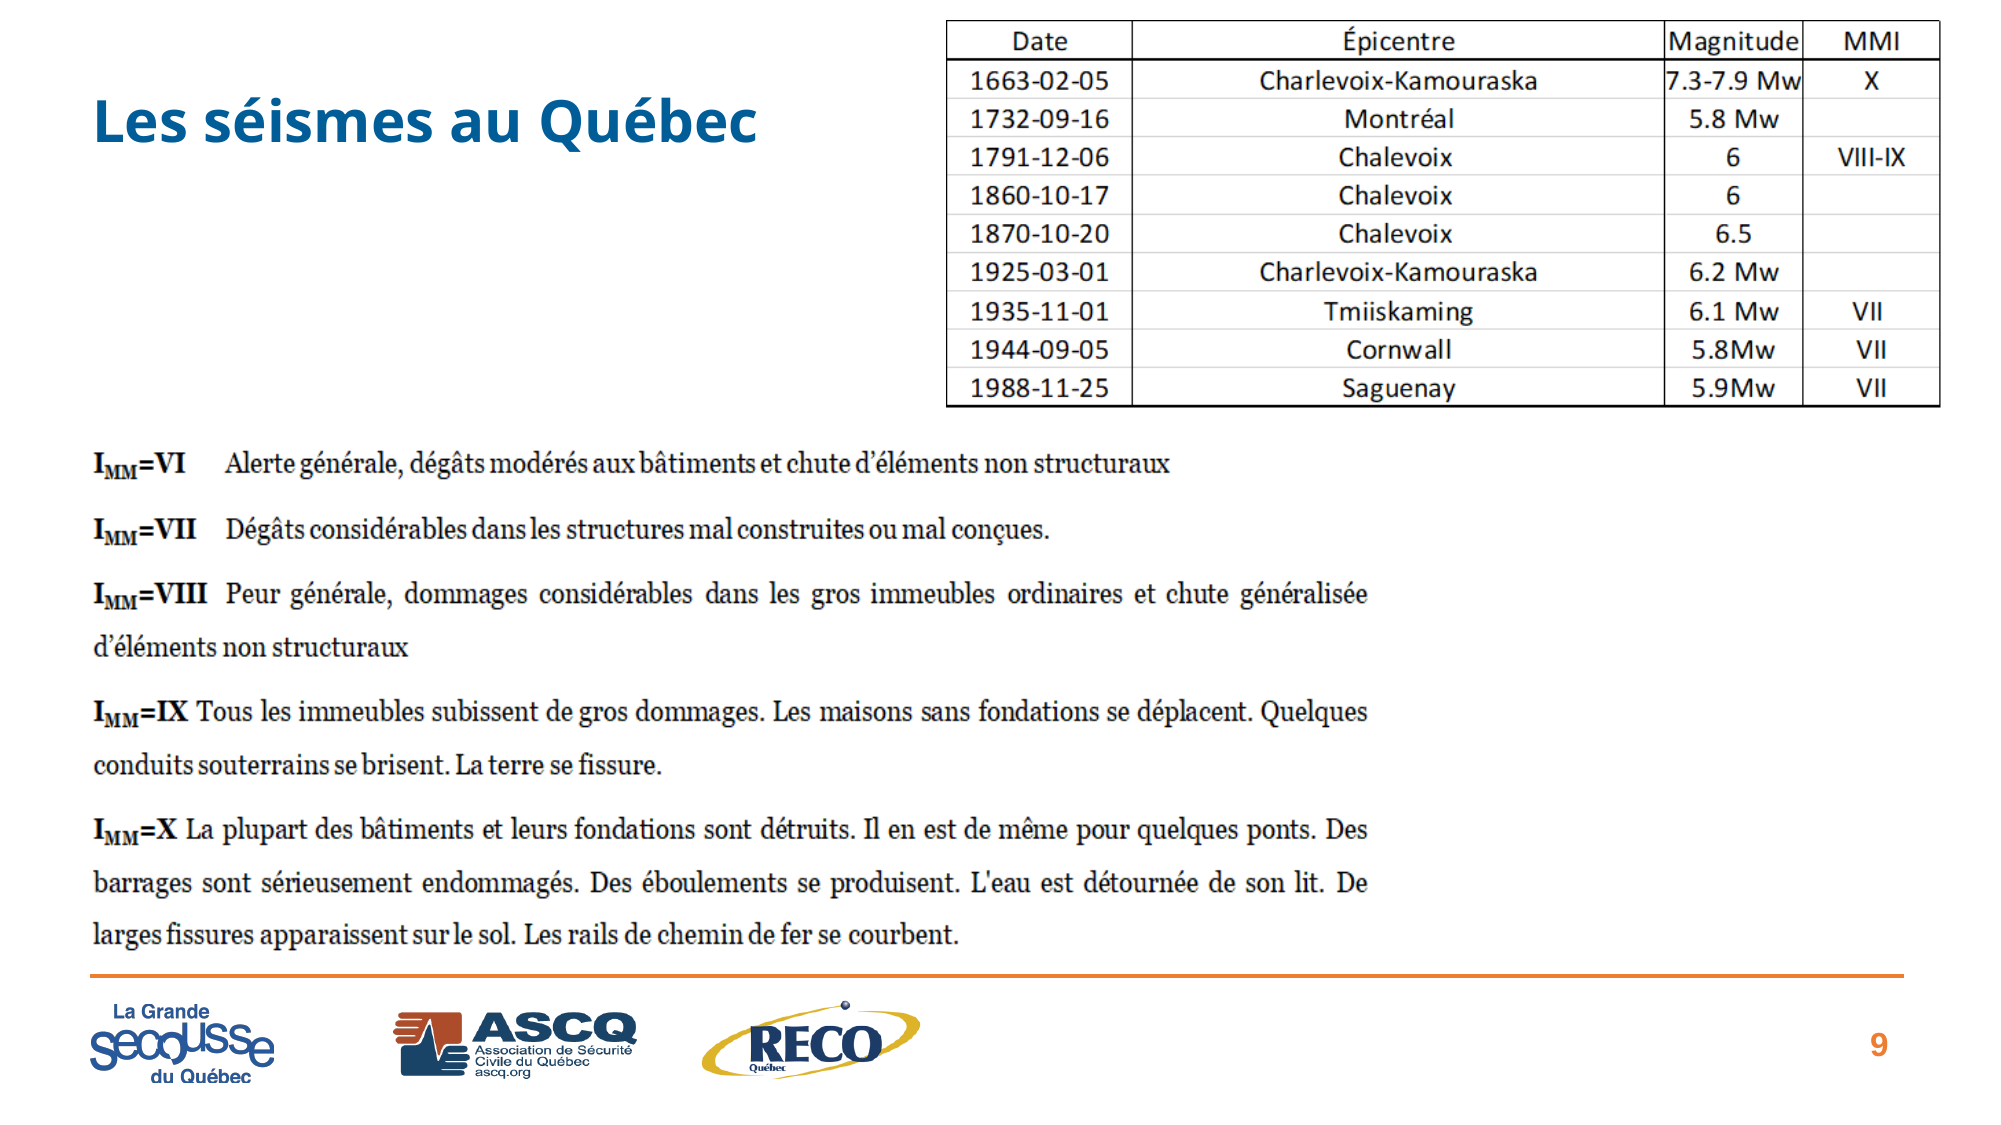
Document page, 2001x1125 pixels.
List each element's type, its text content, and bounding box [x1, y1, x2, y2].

picture [698, 999, 930, 1089]
picture [76, 426, 1383, 971]
picture [946, 20, 1942, 409]
title Les séismes au Québec [77, 85, 941, 222]
picture [90, 1004, 274, 1083]
picture [381, 999, 644, 1089]
